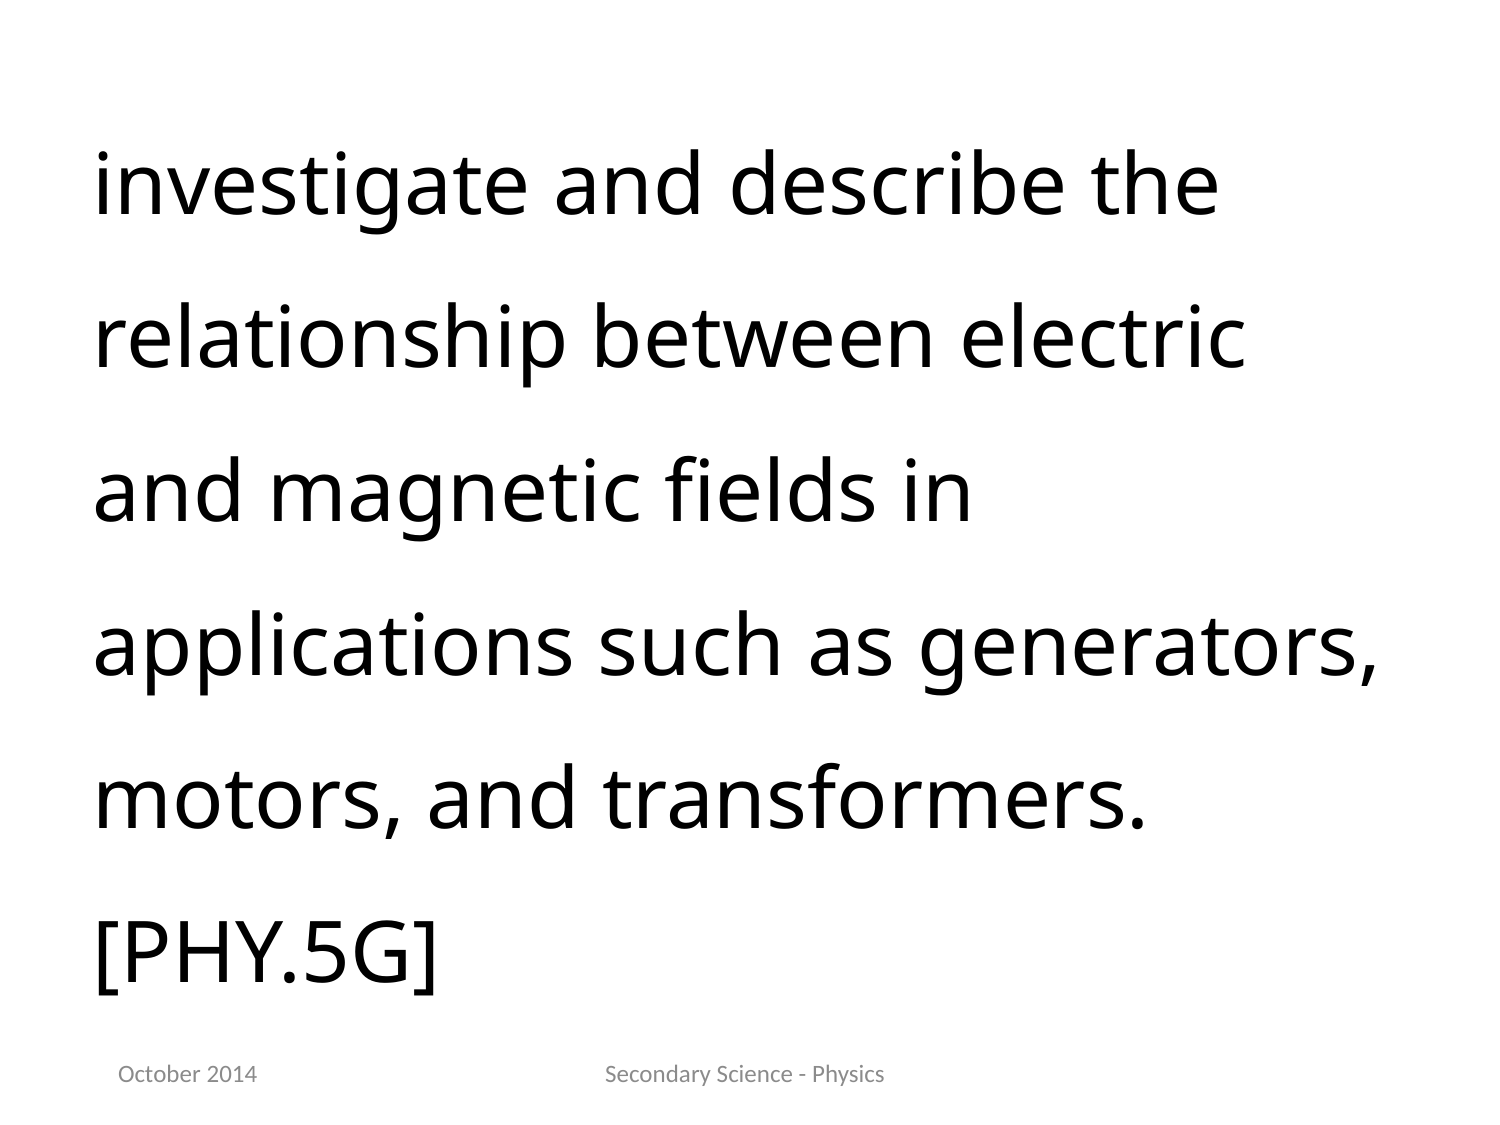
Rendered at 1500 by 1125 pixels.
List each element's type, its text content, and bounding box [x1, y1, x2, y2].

footer Secondary Science - Physics [492, 1042, 999, 1103]
subtitle investigate and describe the relationship between electric and magnetic fields in applications such as generators, motors, and transformers.[PHY.5G] [78, 70, 1429, 1014]
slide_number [103, 1042, 441, 1103]
